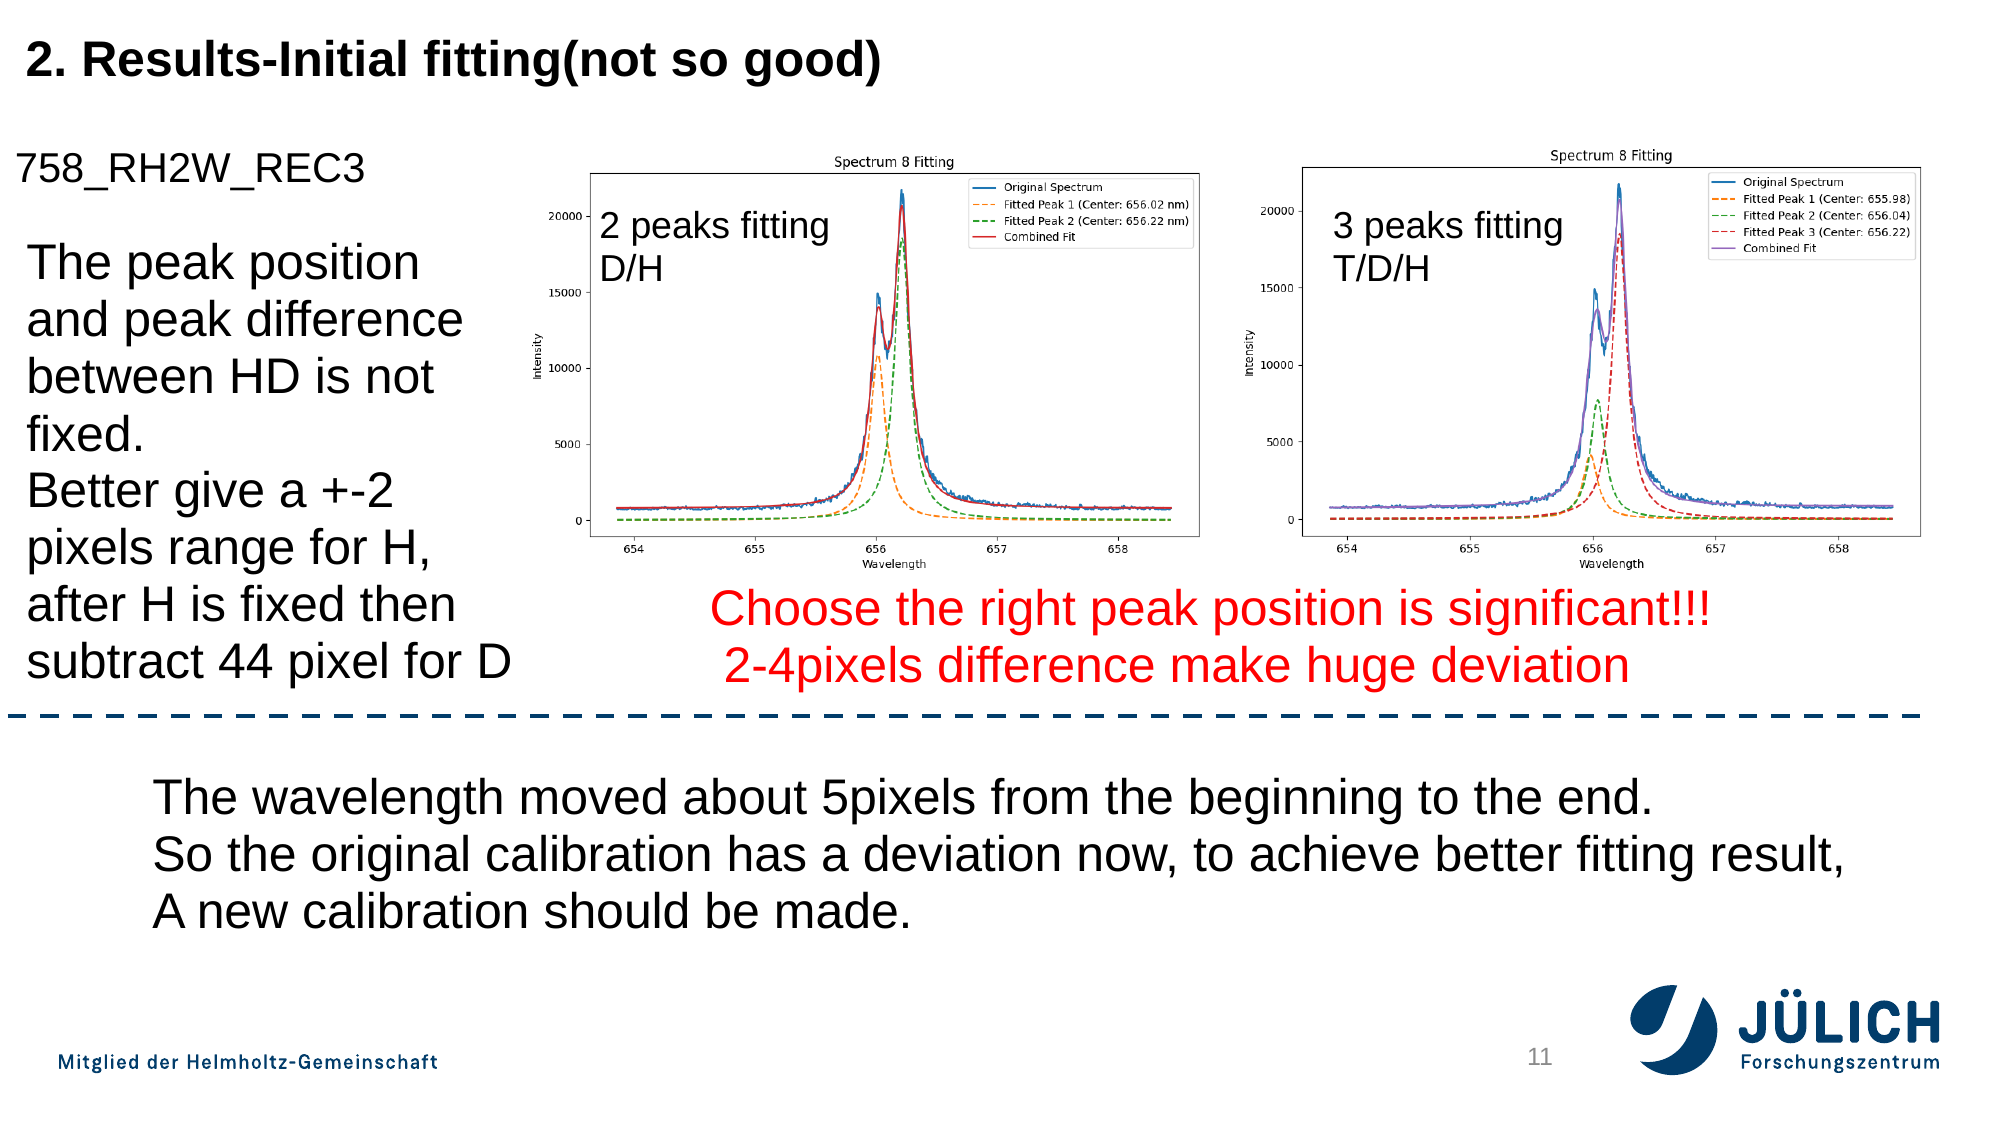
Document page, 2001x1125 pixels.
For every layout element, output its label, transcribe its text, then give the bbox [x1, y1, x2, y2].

text_box 758_RH2W_REC3 [0, 133, 402, 199]
text_box The peak position and peak difference between HD is not fixed. Better give a +-2 pixels range for H, after H is fixed then subtract 44 pixel for D [11, 227, 529, 698]
text_box 2. Results-Initial fitting(not so good) [10, 23, 898, 96]
text_box Choose the right peak position is significant!!! 2-4pixels difference make huge deviation [694, 588, 1742, 702]
picture [491, 109, 2000, 588]
text_box 11 [1118, 1025, 1569, 1086]
text_box The wavelength moved about 5pixels from the beginning to the end. So the original calibration has a deviation now, to achieve better fitting result, A new calibration should be made. [137, 761, 1863, 948]
